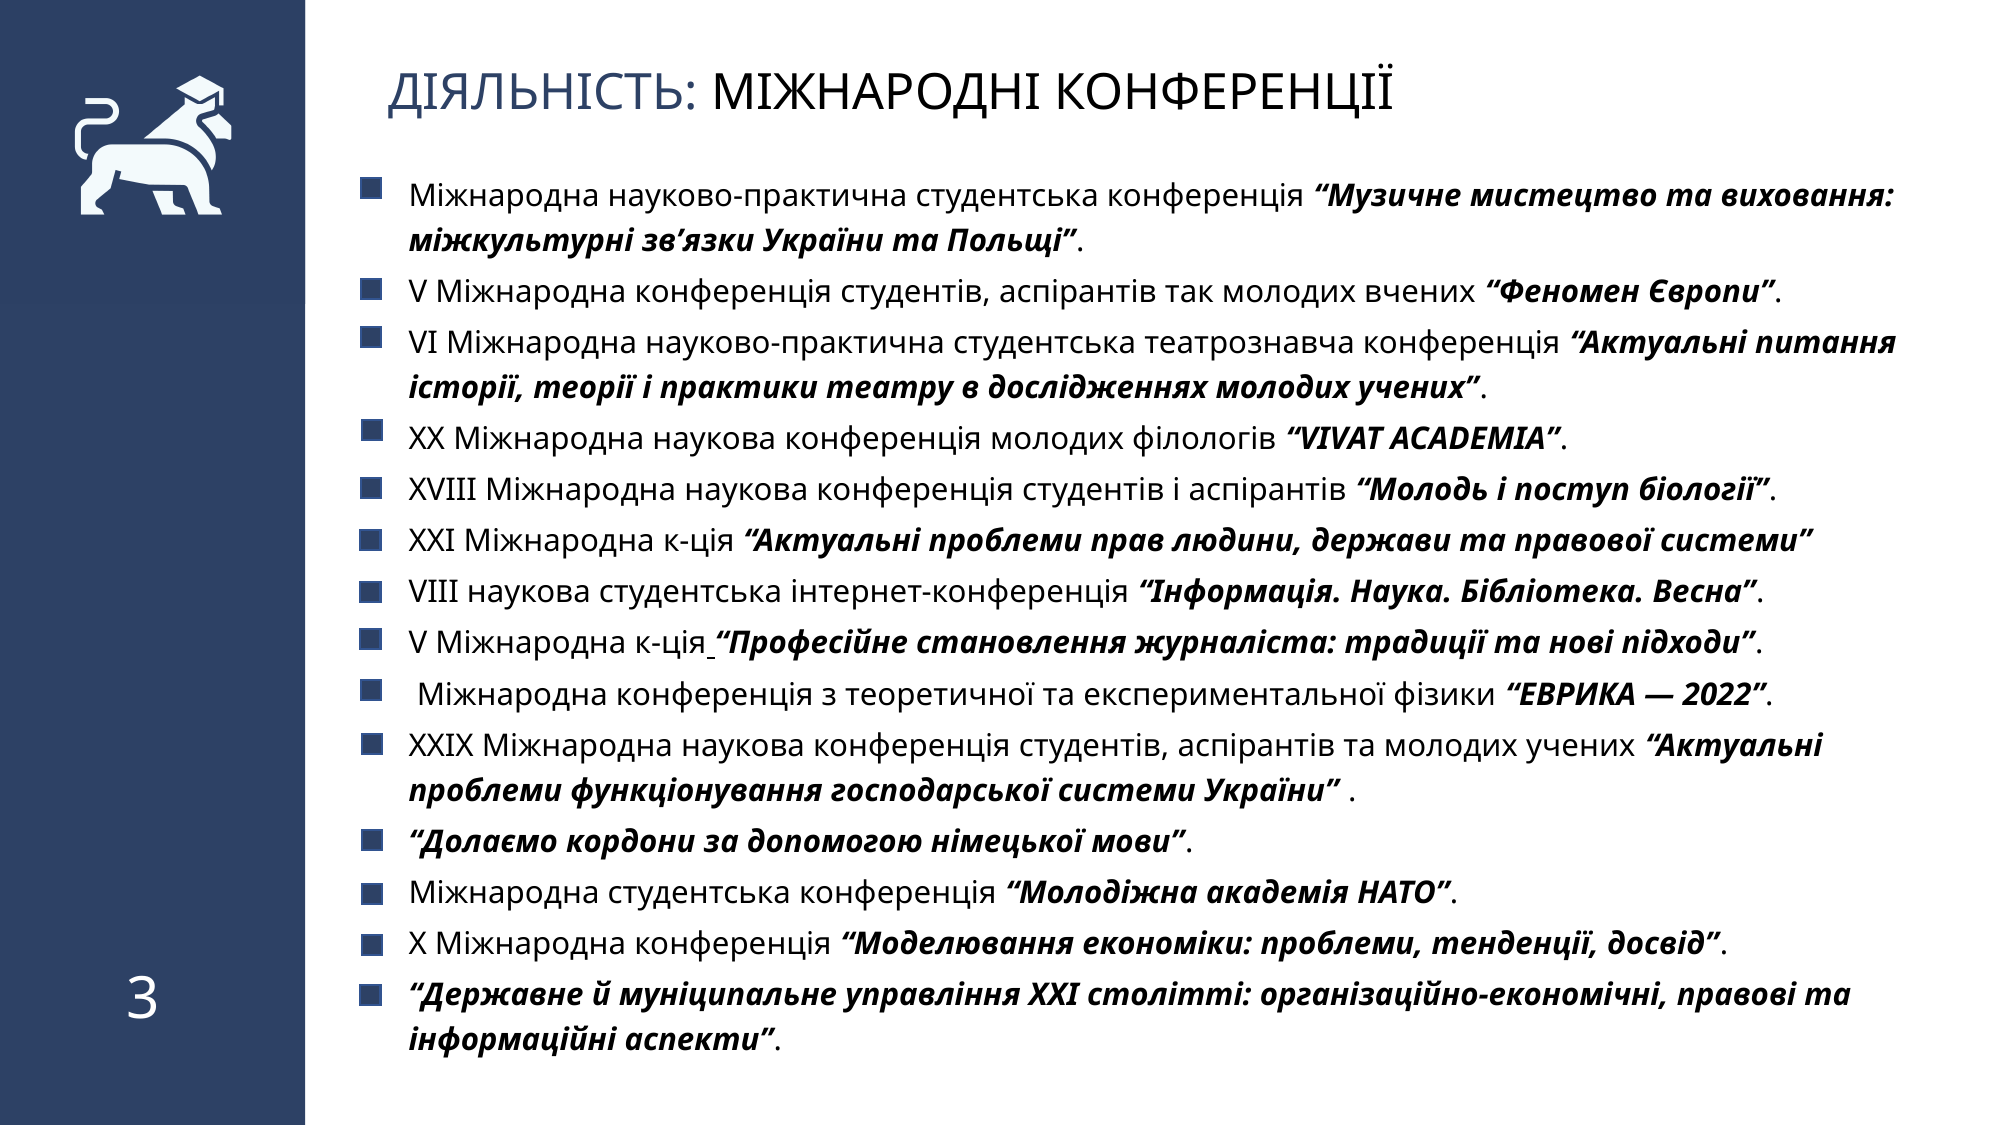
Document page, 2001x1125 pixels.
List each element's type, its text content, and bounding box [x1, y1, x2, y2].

text_box [360, 679, 382, 701]
text_box [360, 177, 382, 199]
text_box [0, 304, 306, 1125]
text_box [361, 829, 383, 851]
text_box [359, 984, 382, 1006]
text_box [361, 934, 383, 956]
text_box ДІЯЛЬНІСТЬ: МІЖНАРОДНІ КОНФЕРЕНЦІЇ [373, 51, 1935, 127]
text_box [359, 581, 382, 603]
text_box [360, 326, 382, 348]
text_box Міжнародна науково-практична студентська конференція “Музичне мистецтво та виховання: міжкультурні зв’язки України та Польщі”. V Міжнародна конференція студентів, аспірантів так молодих вчених “Феномен Європи”. VI Міжнародна науково-практична студентська театрознавча конференція “Актуальні питання історії, теорії і практики театру в дослідженнях молодих учених”. ХХ Міжнародна наукова конференція молодих філологів “VIVAT ACADEMIA”. XVIII Міжнародна наукова конференція студентів і аспірантів “Молодь і поступ біології”. XXI Міжнародна к-ція “Актуальні проблеми прав людини, держави та правової системи” VIII наукова студентська інтернет-конференція “Інформація. Наука. Бібліотека. Весна”. V Міжнародна к-ція “Професійне становлення журналіста: традиції та нові підходи”. Міжнародна конференція з теоретичної та експериментальної фізики “ЕВРИКА — 2022”. ХХІХ Міжнародна наукова конференція студентів, аспірантів та молодих учених “Актуальні проблеми функціонування господарської системи України” . “Долаємо кордони за допомогою німецької мови”. Міжнародна студентська конференція “Молодіжна академія НАТО”. Х Міжнародна конференція “Моделювання економіки: проблеми, тенденції, досвід”. “Державне й муніципальне управління ХХІ столітті: організаційно-економічні, правові та інформаційні аспекти”. [393, 160, 1983, 1065]
text_box [359, 529, 382, 551]
text_box [360, 477, 382, 499]
text_box [359, 628, 382, 650]
text_box [361, 883, 383, 905]
text_box 3 [112, 953, 166, 1038]
text_box [360, 278, 382, 300]
text_box [361, 419, 383, 441]
text_box [361, 733, 383, 755]
picture [0, 0, 306, 303]
